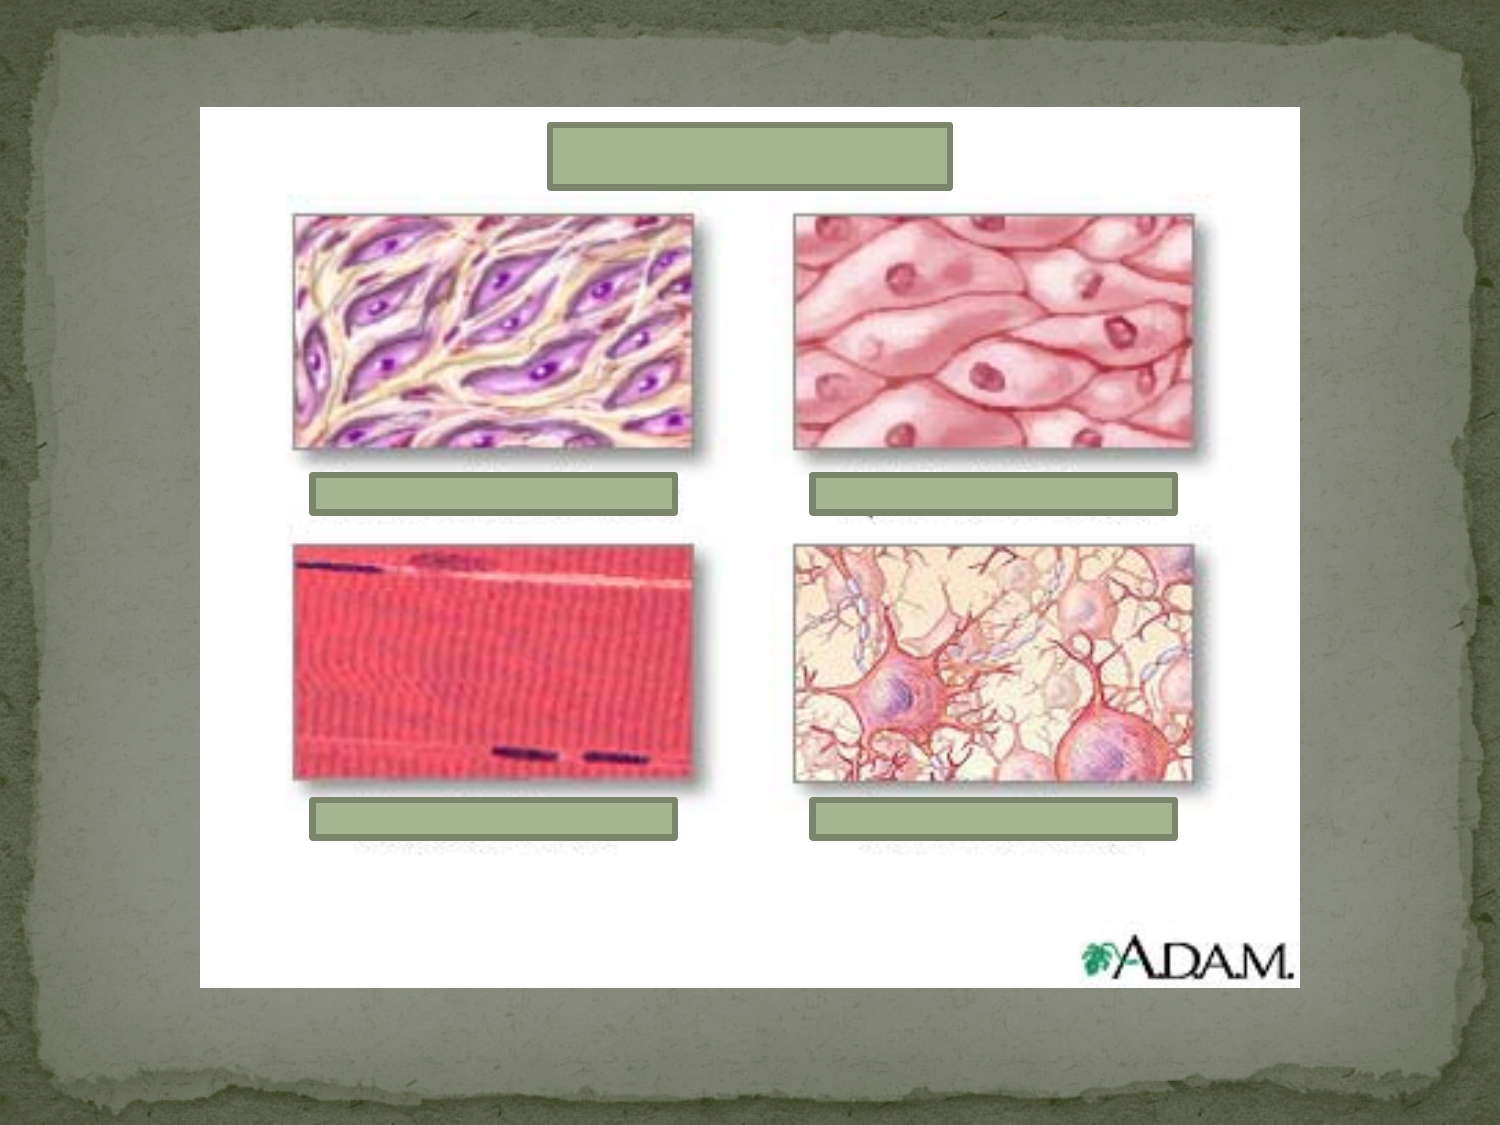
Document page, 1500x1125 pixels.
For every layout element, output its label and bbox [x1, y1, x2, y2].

picture [200, 107, 1300, 988]
